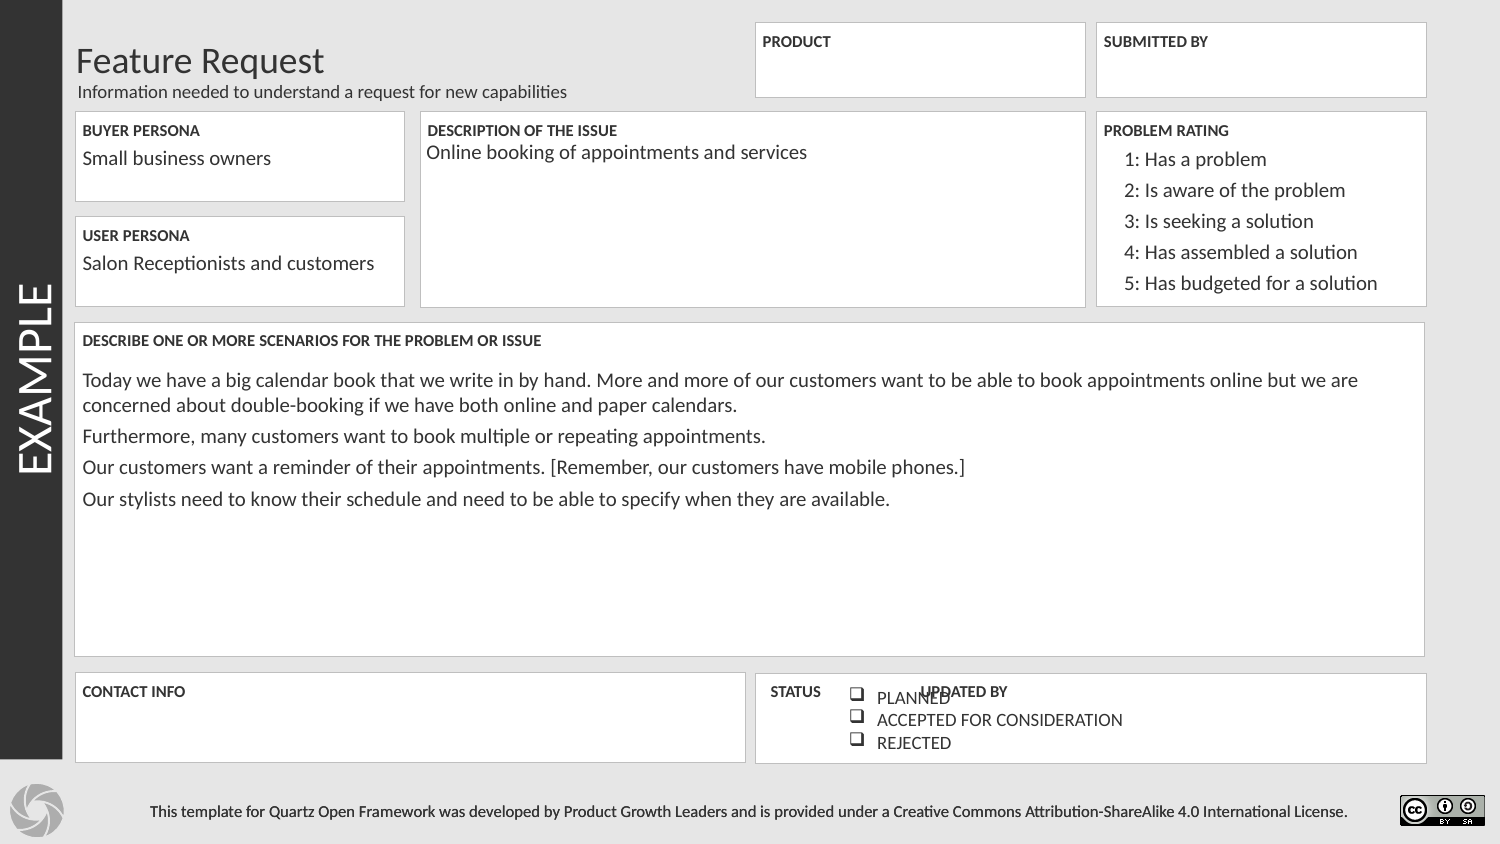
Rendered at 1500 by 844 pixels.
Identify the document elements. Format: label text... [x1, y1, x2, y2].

text_box EXAMPLE [0, 0, 63, 760]
list Online booking of appointments and services [418, 137, 1085, 307]
list Salon Receptionists and customers [75, 242, 406, 307]
picture [1400, 795, 1485, 826]
list Small business owners [75, 137, 406, 202]
list Today we have a big calendar book that we write in by hand. More and more of our customers want to be able to book appointments online but we are concerned about double-booking if we have both online and paper calendars. Furthermore, many customers want to book multiple or repeating appointments. Our customers want a reminder of their appointments. [Remember, our customers have mobile phones.] Our stylists need to know their schedule and need to be able to specify when they are available. [75, 359, 1425, 660]
